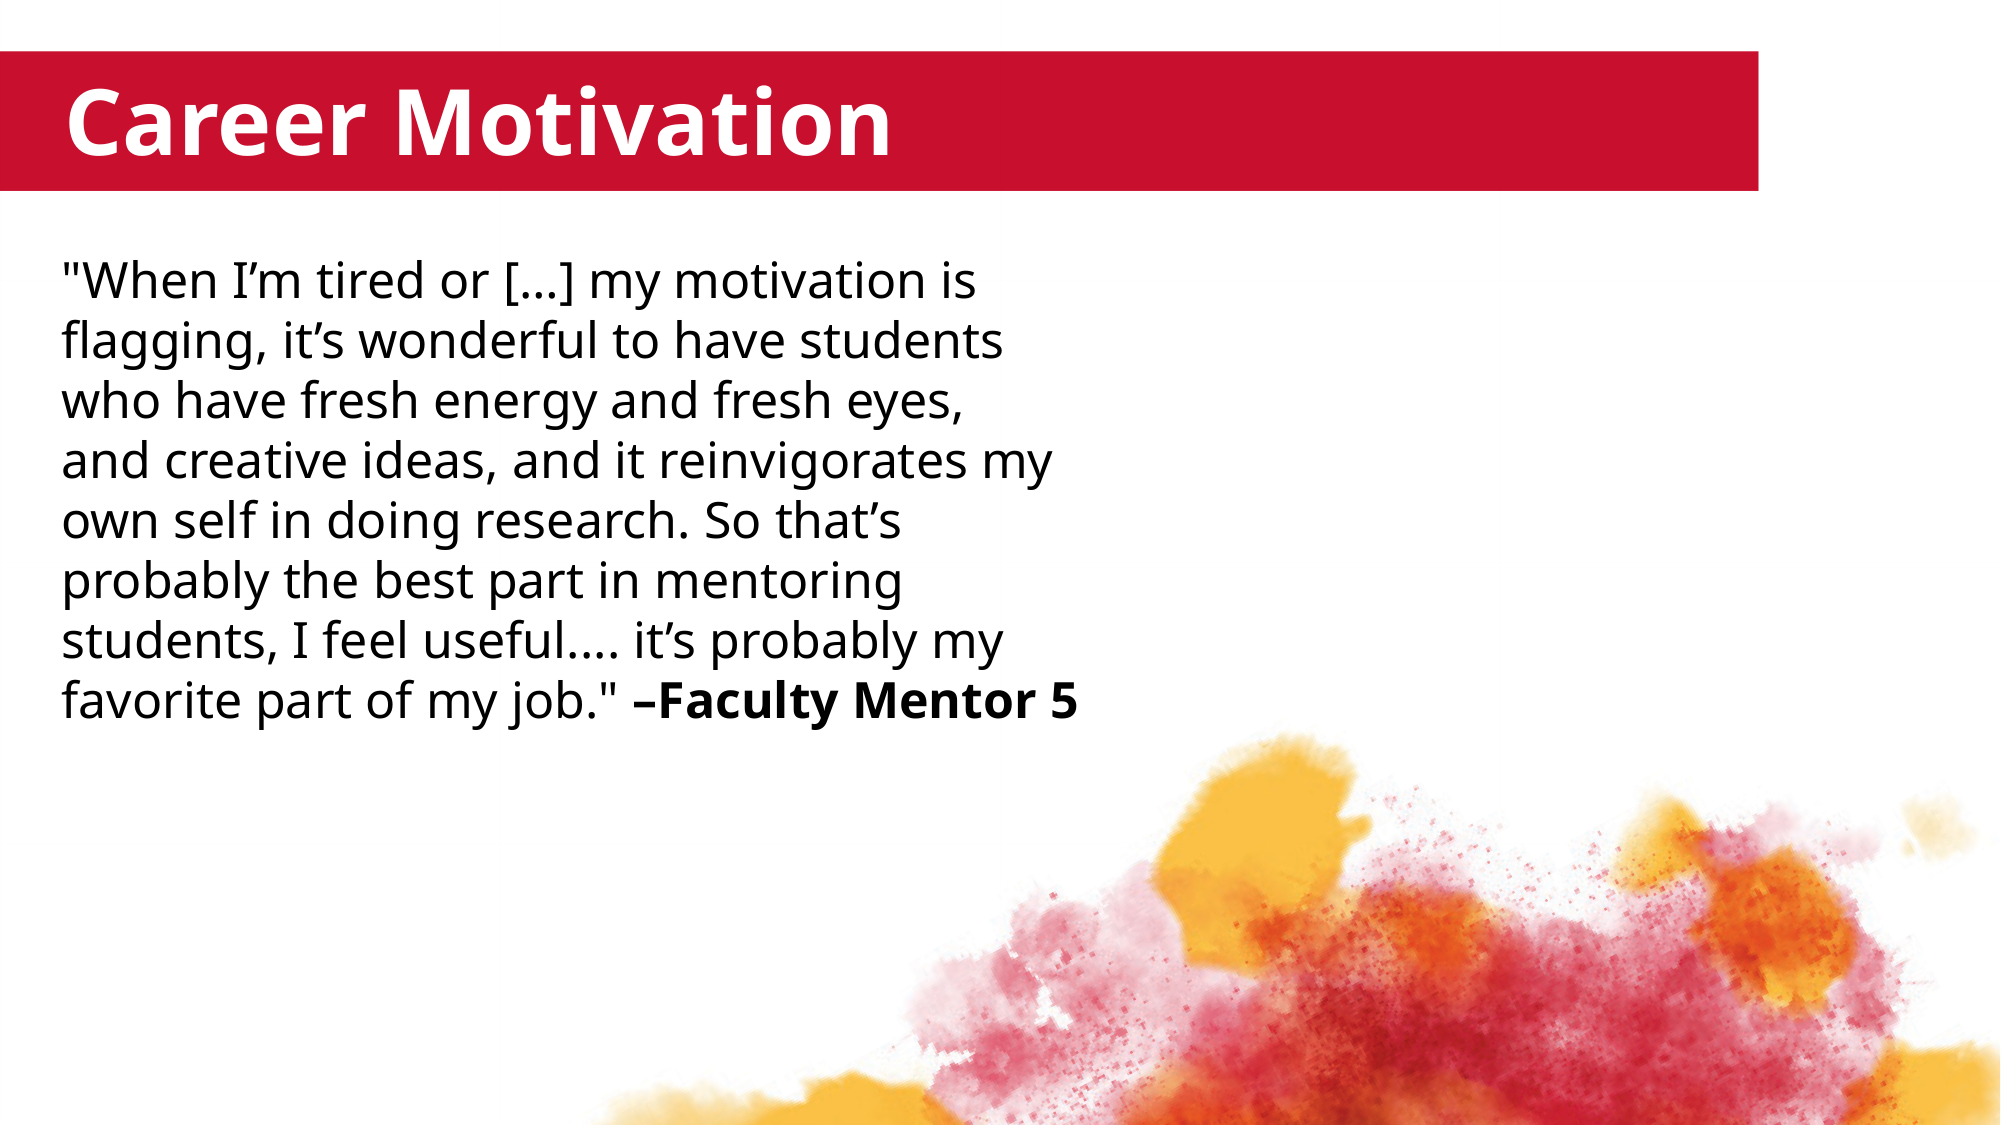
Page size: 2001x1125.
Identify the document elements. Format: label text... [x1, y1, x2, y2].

text_box Career Motivation [49, 56, 1357, 182]
text_box "When I’m tired or […] my motivation is flagging, it’s wonderful to have students who have fresh energy and fresh eyes, and creative ideas, and it reinvigorates my own self in doing research. So that’s probably the best part in mentoring students, I feel useful.... it’s probably my favorite part of my job." –Faculty Mentor 5 [46, 241, 1096, 737]
picture [0, 0, 2001, 1125]
